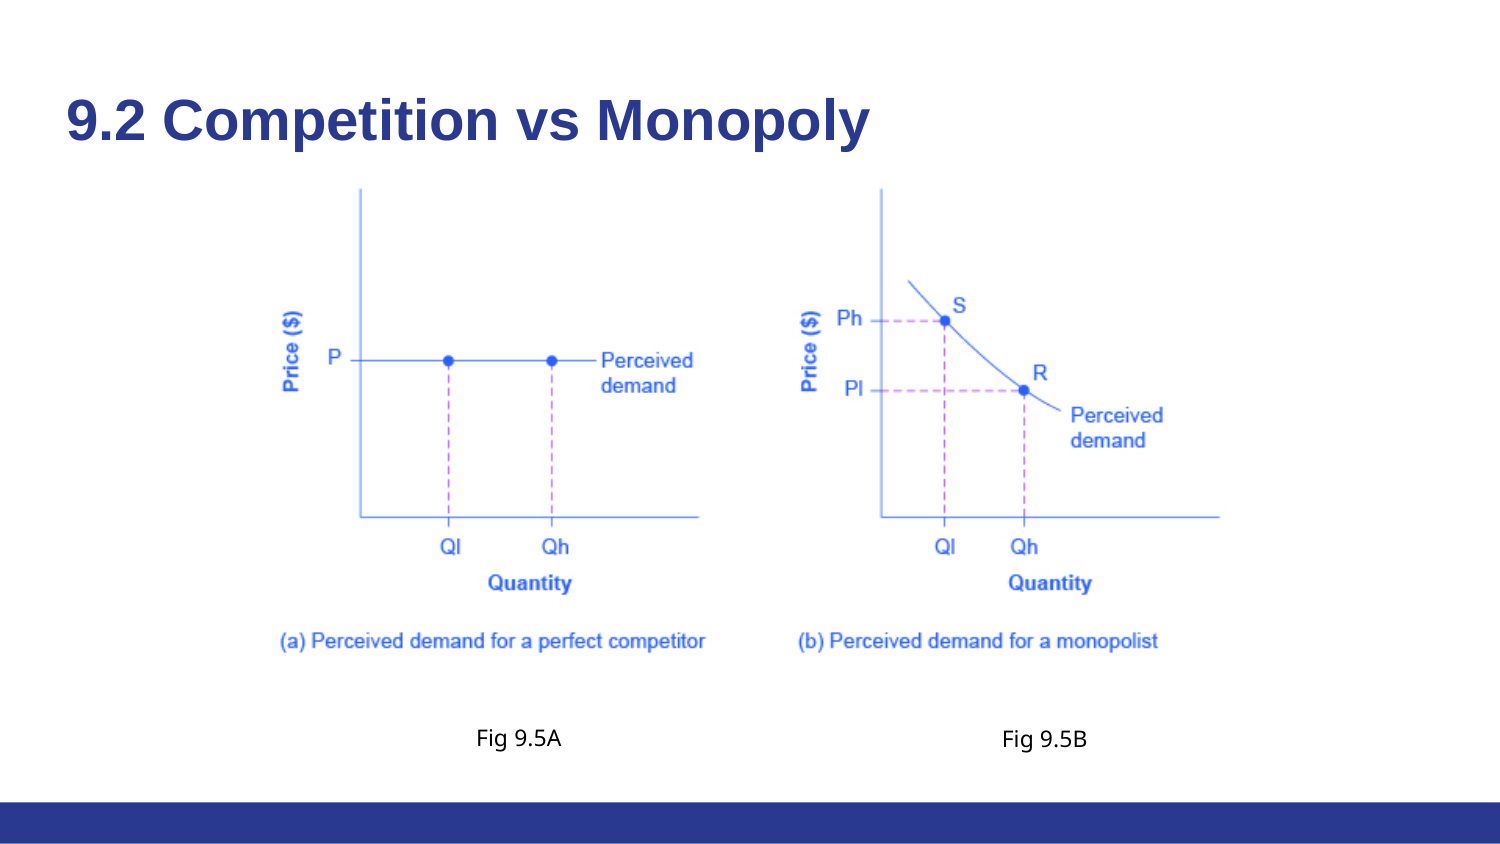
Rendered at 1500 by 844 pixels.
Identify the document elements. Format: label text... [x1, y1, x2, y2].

title 9.2 Competition vs Monopoly [51, 67, 1449, 167]
text_box Fig 9.5B [987, 717, 1113, 760]
picture [140, 180, 1360, 664]
text_box Fig 9.5A [461, 716, 587, 759]
